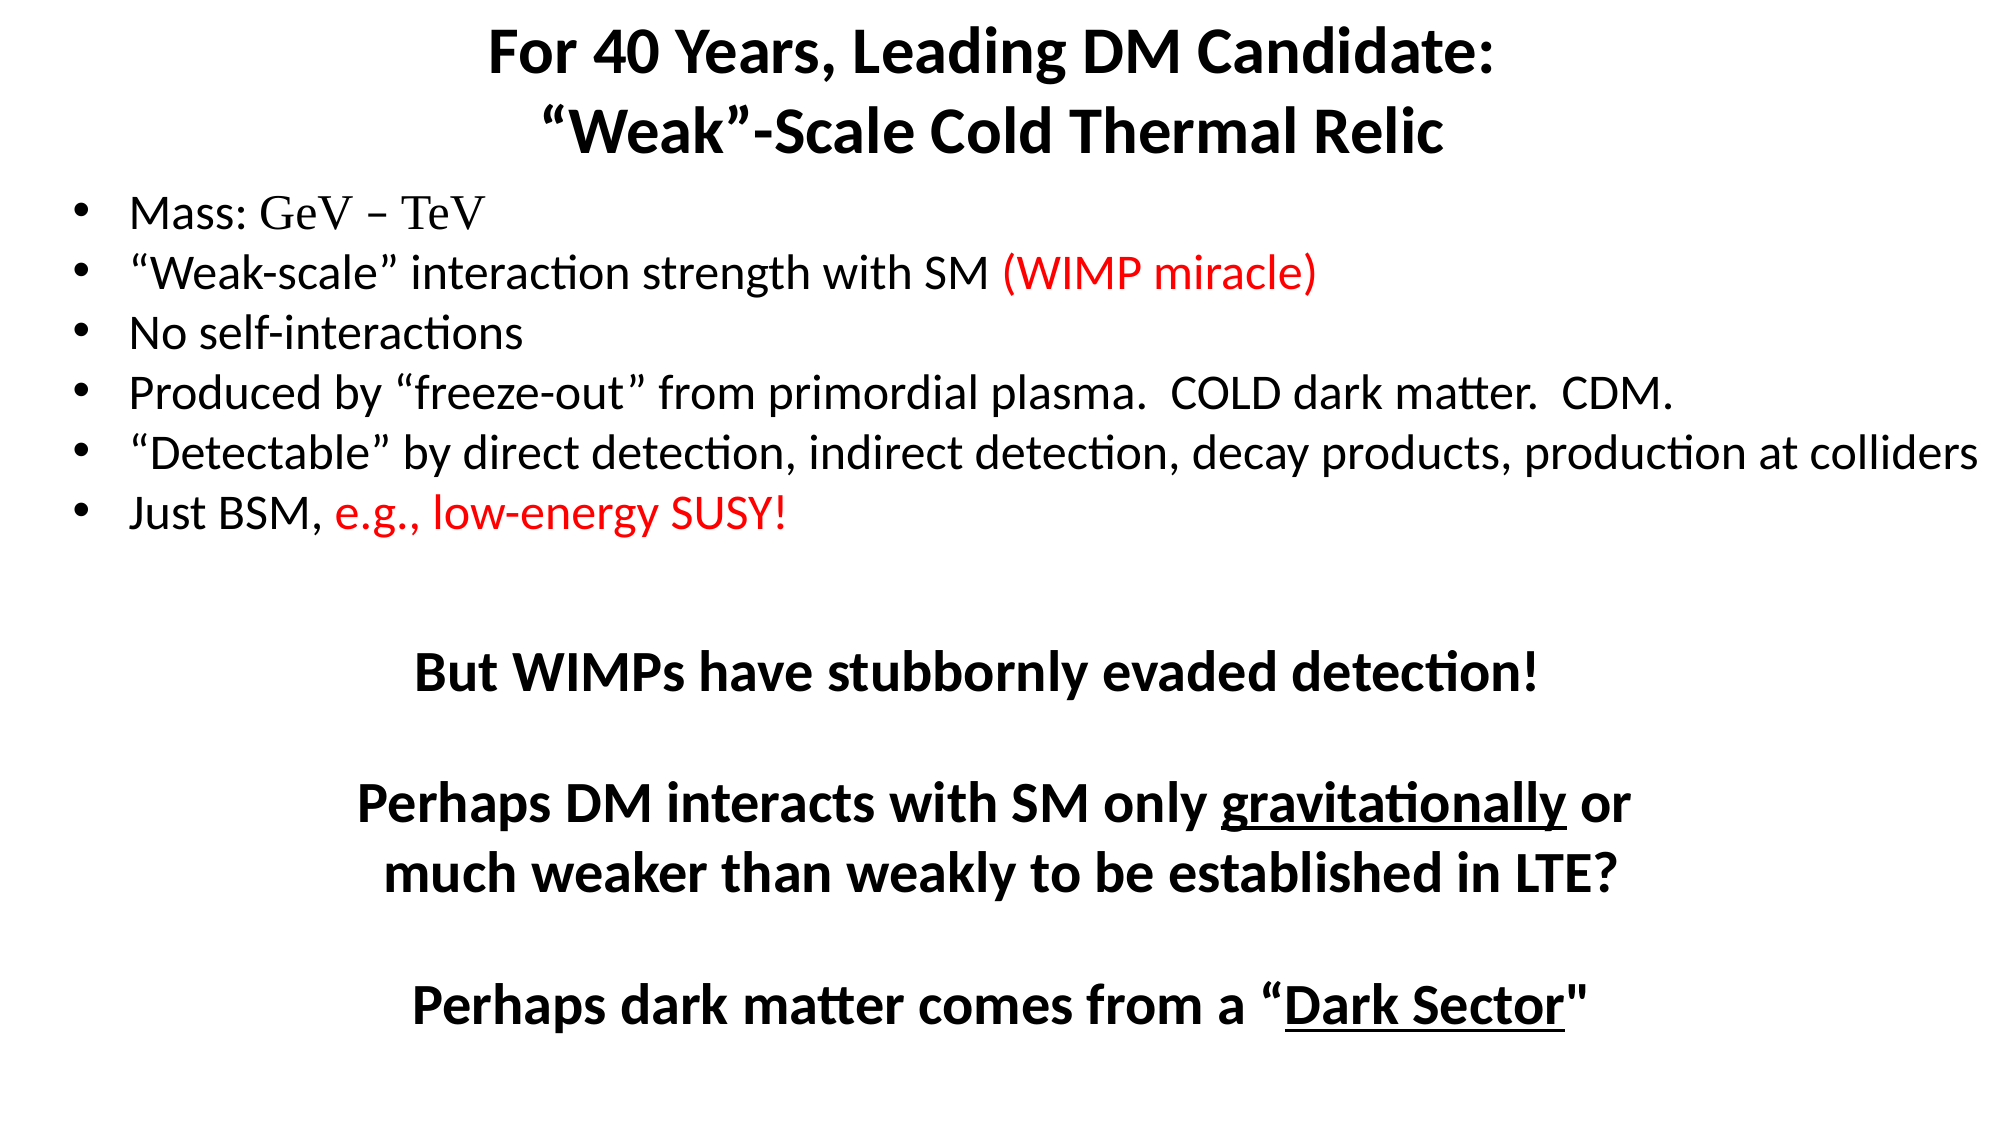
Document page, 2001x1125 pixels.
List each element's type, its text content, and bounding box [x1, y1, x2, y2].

text_box Perhaps DM interacts with SM only gravitationally or much weaker than weakly to be established in LTE? [0, 757, 2000, 912]
text_box For 40 Years, Leading DM Candidate: “Weak”-Scale Cold Thermal Relic [249, 0, 1750, 171]
text_box But WIMPs have stubbornly evaded detection! [227, 625, 1728, 711]
text_box Perhaps dark matter comes from a “Dark Sector" [0, 959, 2000, 1044]
text_box Mass: GeV – TeV “Weak-scale” interaction strength with SM (WIMP miracle) No self-interactions Produced by “freeze-out” from primordial plasma. COLD dark matter. CDM. “Detectable” by direct detection, indirect detection, decay products, production at colliders Just BSM, e.g., low-energy SUSY! [57, 171, 1995, 547]
